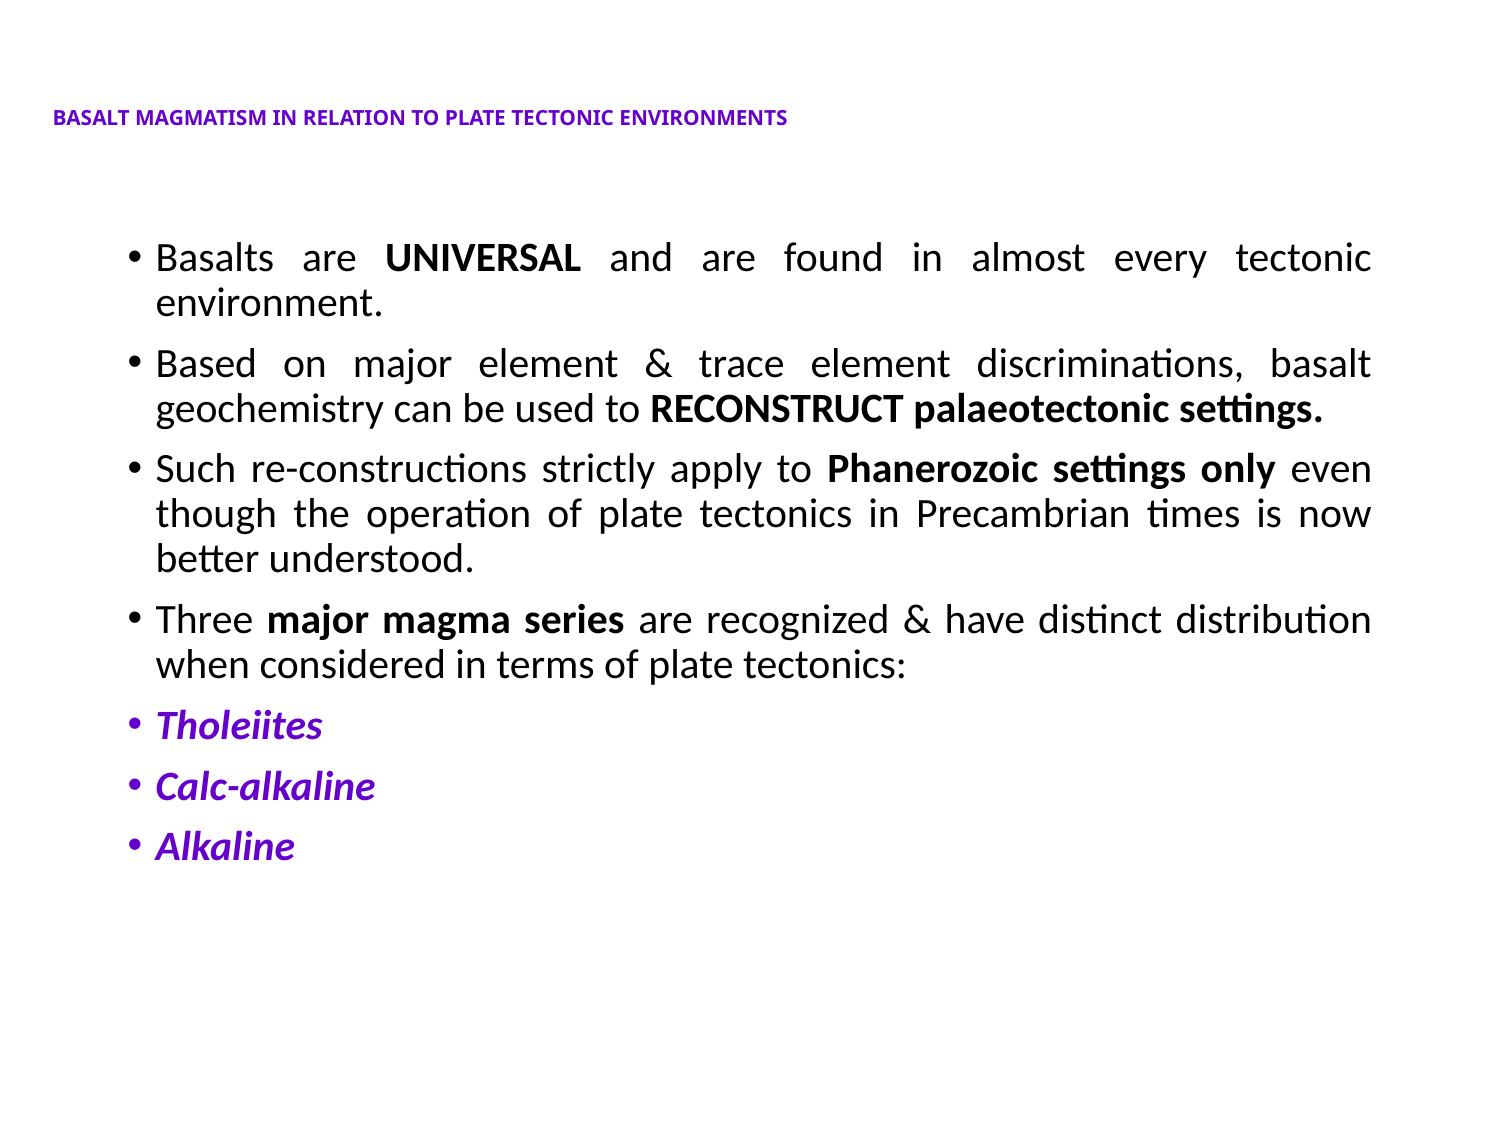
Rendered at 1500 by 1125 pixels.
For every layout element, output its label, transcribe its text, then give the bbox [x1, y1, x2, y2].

list Basalts are UNIVERSAL and are found in almost every tectonic environment. Based on major element & trace element discriminations, basalt geochemistry can be used to RECONSTRUCT palaeotectonic settings. Such re-constructions strictly apply to Phanerozoic settings only even though the operation of plate tectonics in Precambrian times is now better understood. Three major magma series are recognized & have distinct distribution when considered in terms of plate tectonics: Tholeiites Calc-alkaline Alkaline [112, 162, 1388, 1000]
title BASALT MAGMATISM IN RELATION TO PLATE TECTONIC ENVIRONMENTS [37, 99, 1500, 163]
